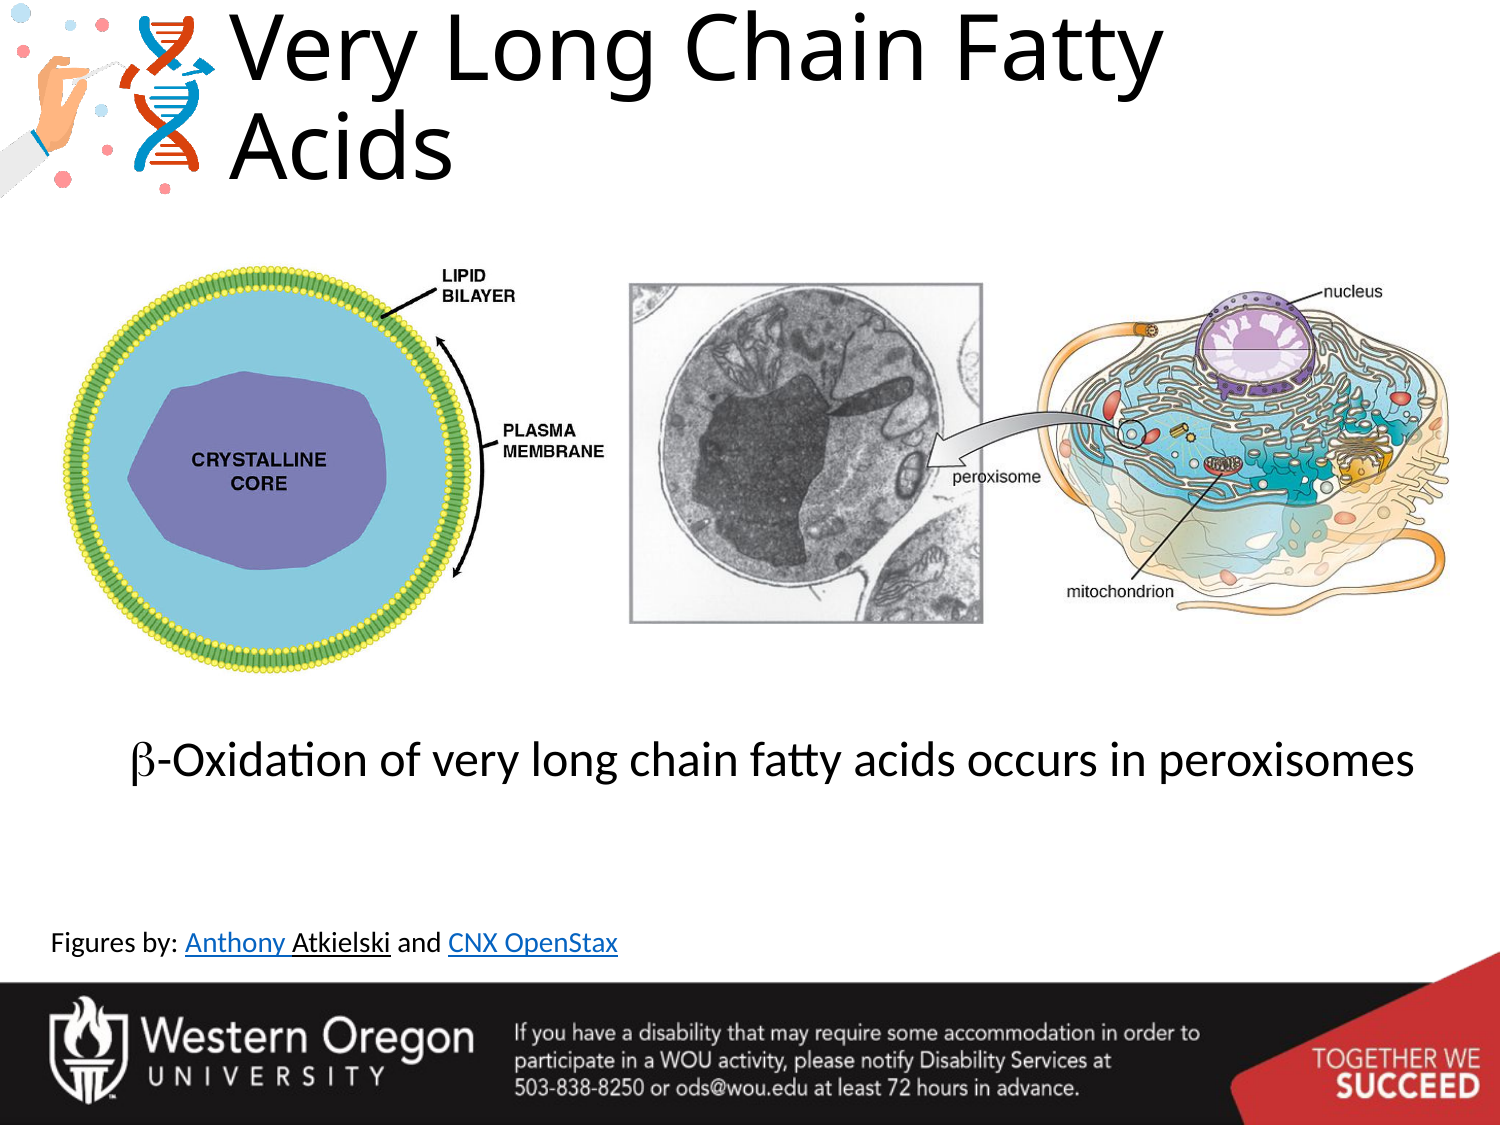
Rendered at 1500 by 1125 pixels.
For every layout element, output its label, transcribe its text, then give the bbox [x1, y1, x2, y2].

picture [0, 3, 215, 198]
picture [627, 282, 1451, 624]
picture [49, 251, 618, 687]
title Very Long Chain Fatty Acids [214, 36, 1397, 165]
text_box b-Oxidation of very long chain fatty acids occurs in peroxisomes [114, 718, 1431, 794]
text_box Figures by: Anthony Atkielski and CNX OpenStax [36, 916, 660, 966]
picture [0, 946, 1500, 1125]
